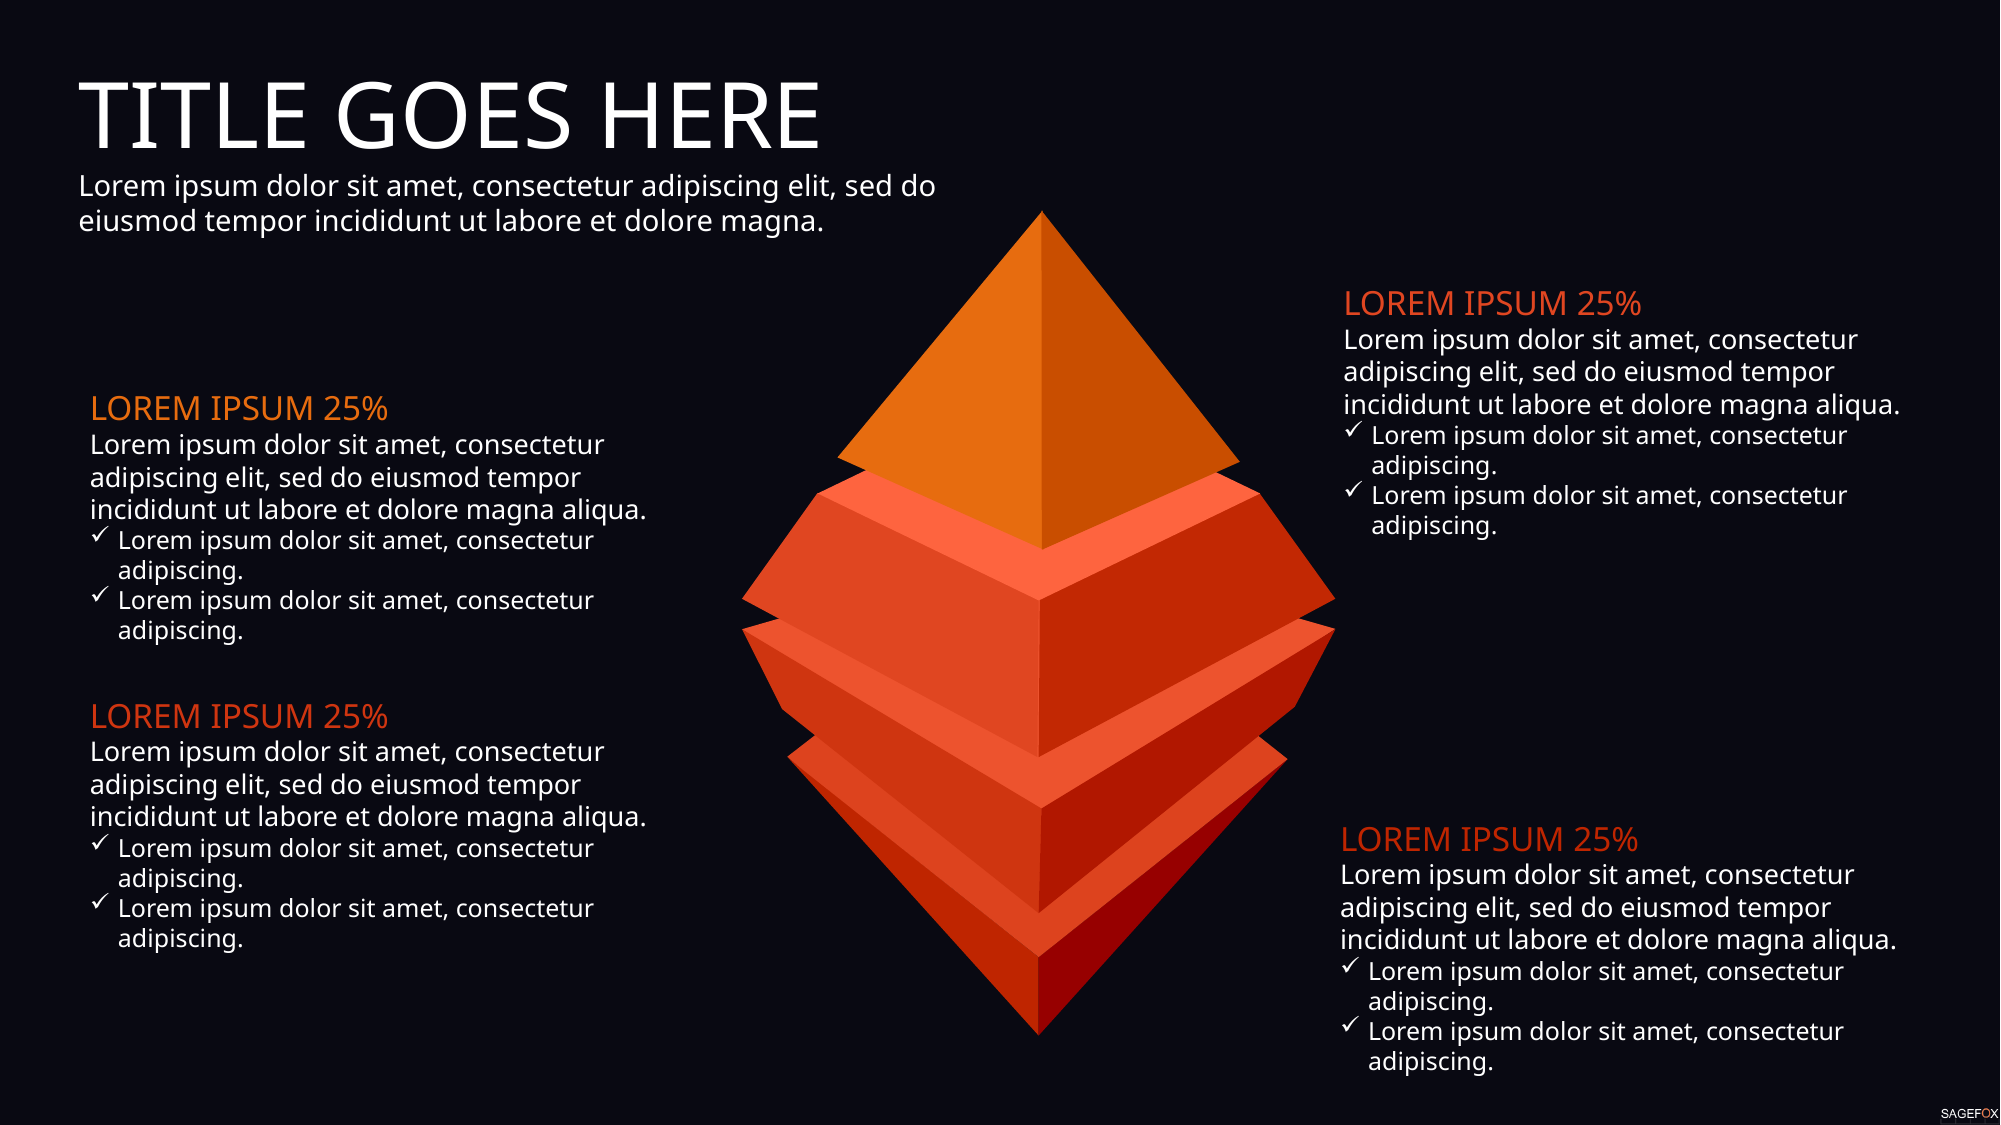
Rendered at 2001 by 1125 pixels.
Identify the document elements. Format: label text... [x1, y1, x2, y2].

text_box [787, 914, 1288, 1036]
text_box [741, 386, 1336, 758]
text_box LOREM IPSUM 25% Lorem ipsum dolor sit amet, consectetur adipiscing elit, sed do eiusmod tempor incididunt ut labore et dolore magna aliqua. Lorem ipsum dolor sit amet, consectetur adipiscing. Lorem ipsum dolor sit amet, consectetur adipiscing. [74, 687, 687, 960]
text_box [837, 210, 1240, 550]
text_box LOREM IPSUM 25% Lorem ipsum dolor sit amet, consectetur adipiscing elit, sed do eiusmod tempor incididunt ut labore et dolore magna aliqua. Lorem ipsum dolor sit amet, consectetur adipiscing. Lorem ipsum dolor sit amet, consectetur adipiscing. [1328, 274, 1954, 547]
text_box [741, 758, 1336, 914]
text_box LOREM IPSUM 25% Lorem ipsum dolor sit amet, consectetur adipiscing elit, sed do eiusmod tempor incididunt ut labore et dolore magna aliqua. Lorem ipsum dolor sit amet, consectetur adipiscing. Lorem ipsum dolor sit amet, consectetur adipiscing. [1325, 810, 1943, 1083]
picture [1940, 1108, 2000, 1125]
text_box LOREM IPSUM 25% Lorem ipsum dolor sit amet, consectetur adipiscing elit, sed do eiusmod tempor incididunt ut labore et dolore magna aliqua. Lorem ipsum dolor sit amet, consectetur adipiscing. Lorem ipsum dolor sit amet, consectetur adipiscing. [74, 380, 687, 652]
text_box TITLE GOES HERE Lorem ipsum dolor sit amet, consectetur adipiscing elit, sed do eiusmod tempor incididunt ut labore et dolore magna. [63, 49, 1050, 245]
